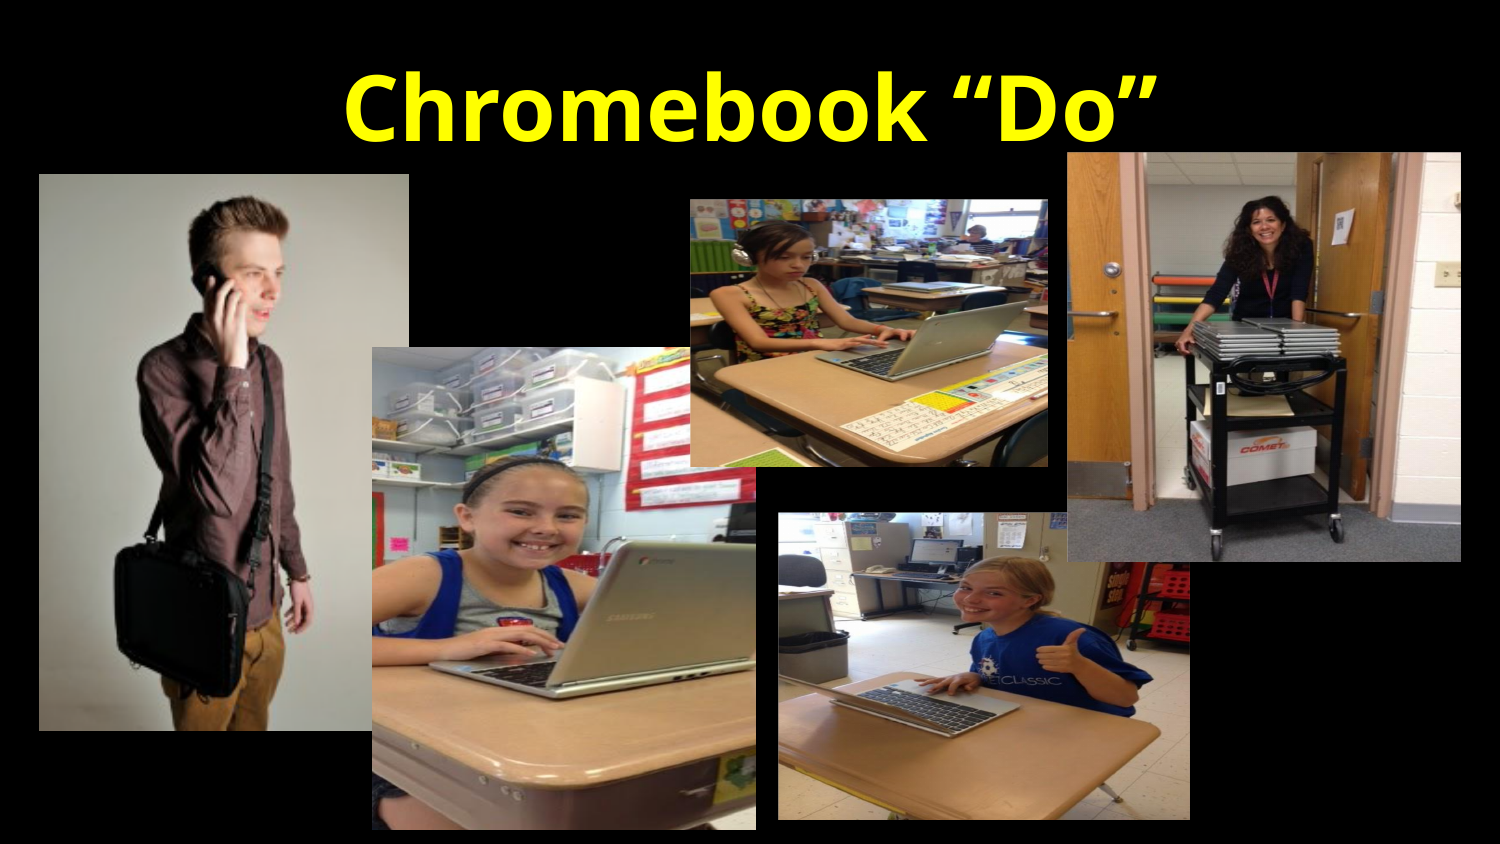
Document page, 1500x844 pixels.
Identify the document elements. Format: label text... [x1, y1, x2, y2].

title Chromebook “Do” [75, 33, 1425, 175]
picture [39, 153, 1469, 844]
